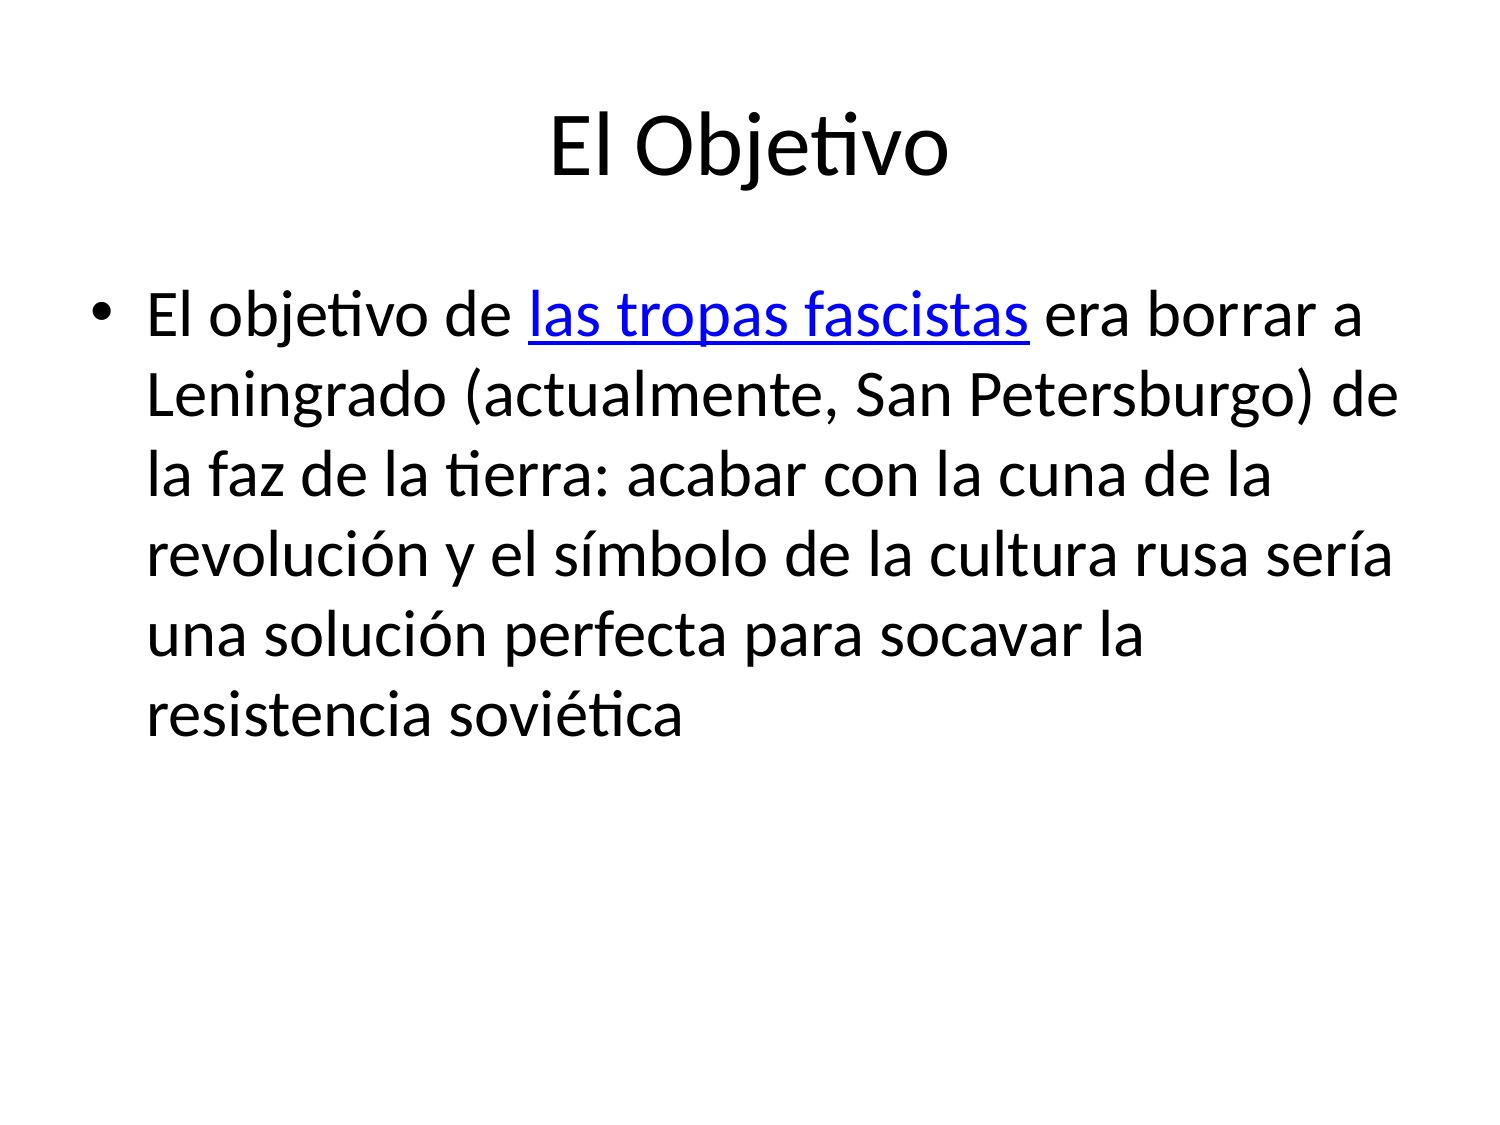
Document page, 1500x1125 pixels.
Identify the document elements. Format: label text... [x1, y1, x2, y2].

list El objetivo de las tropas fascistas era borrar a Leningrado (actualmente, San Petersburgo) de la faz de la tierra: acabar con la cuna de la revolución y el símbolo de la cultura rusa sería una solución perfecta para socavar la resistencia soviética [75, 262, 1425, 1005]
title El Objetivo [75, 45, 1425, 233]
